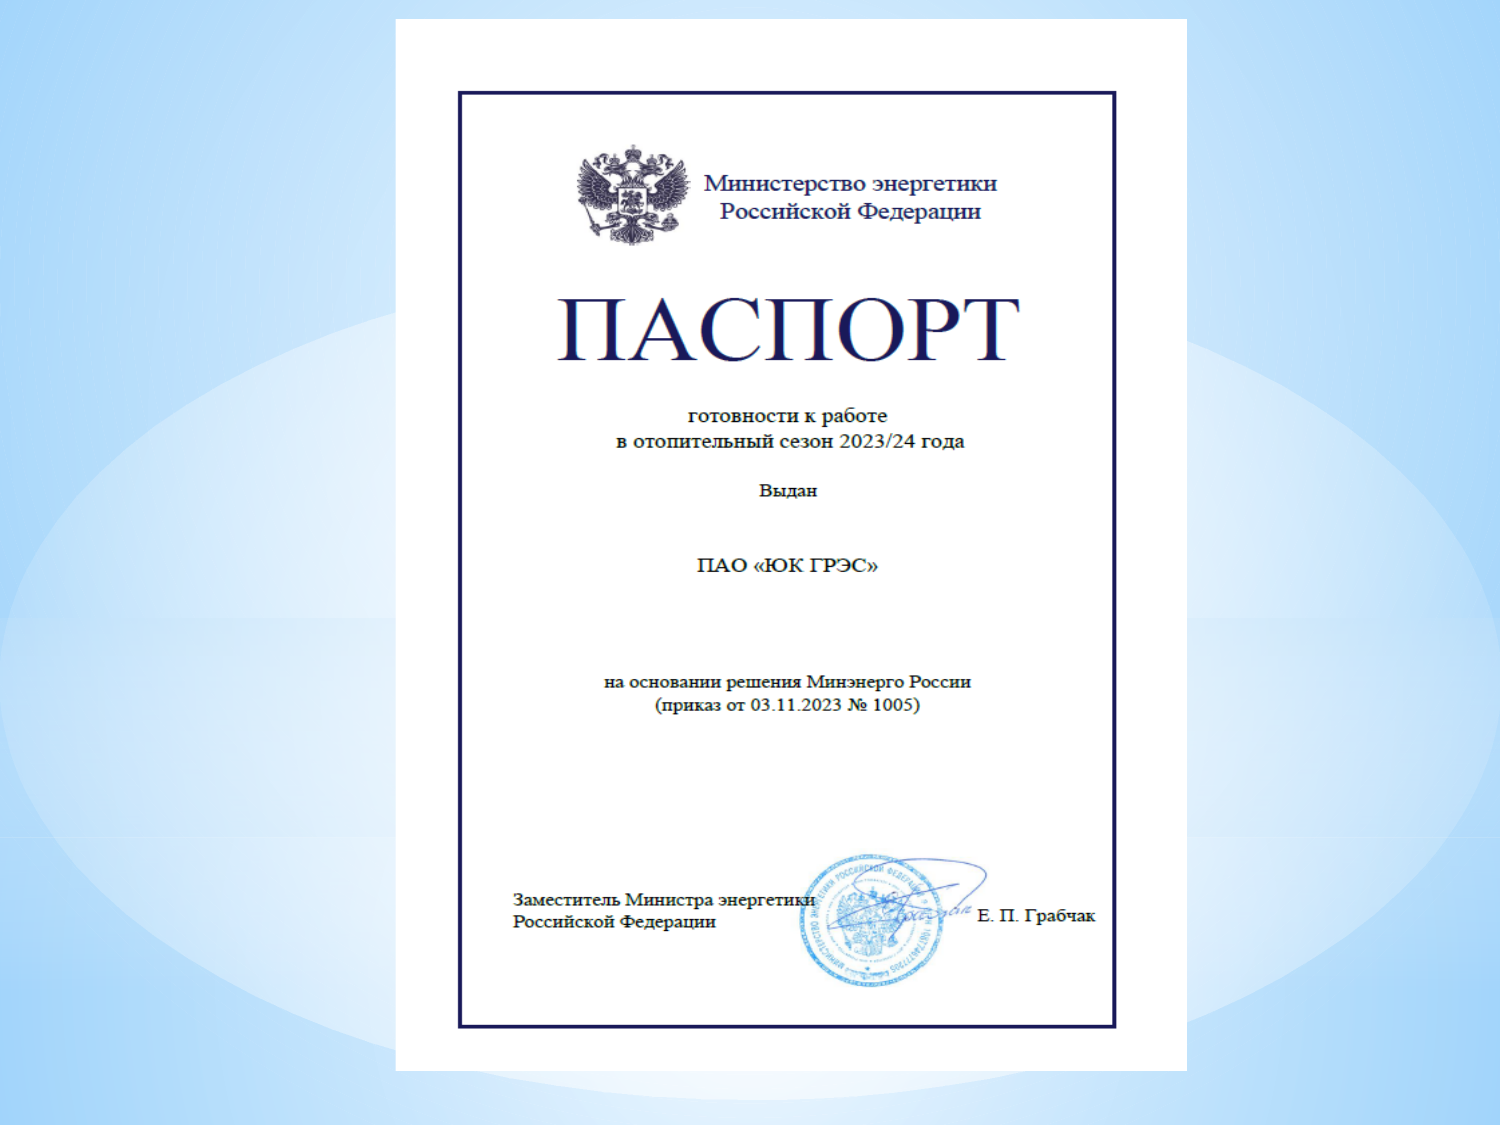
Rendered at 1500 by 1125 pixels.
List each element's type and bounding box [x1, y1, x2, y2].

list [395, 18, 1188, 1071]
